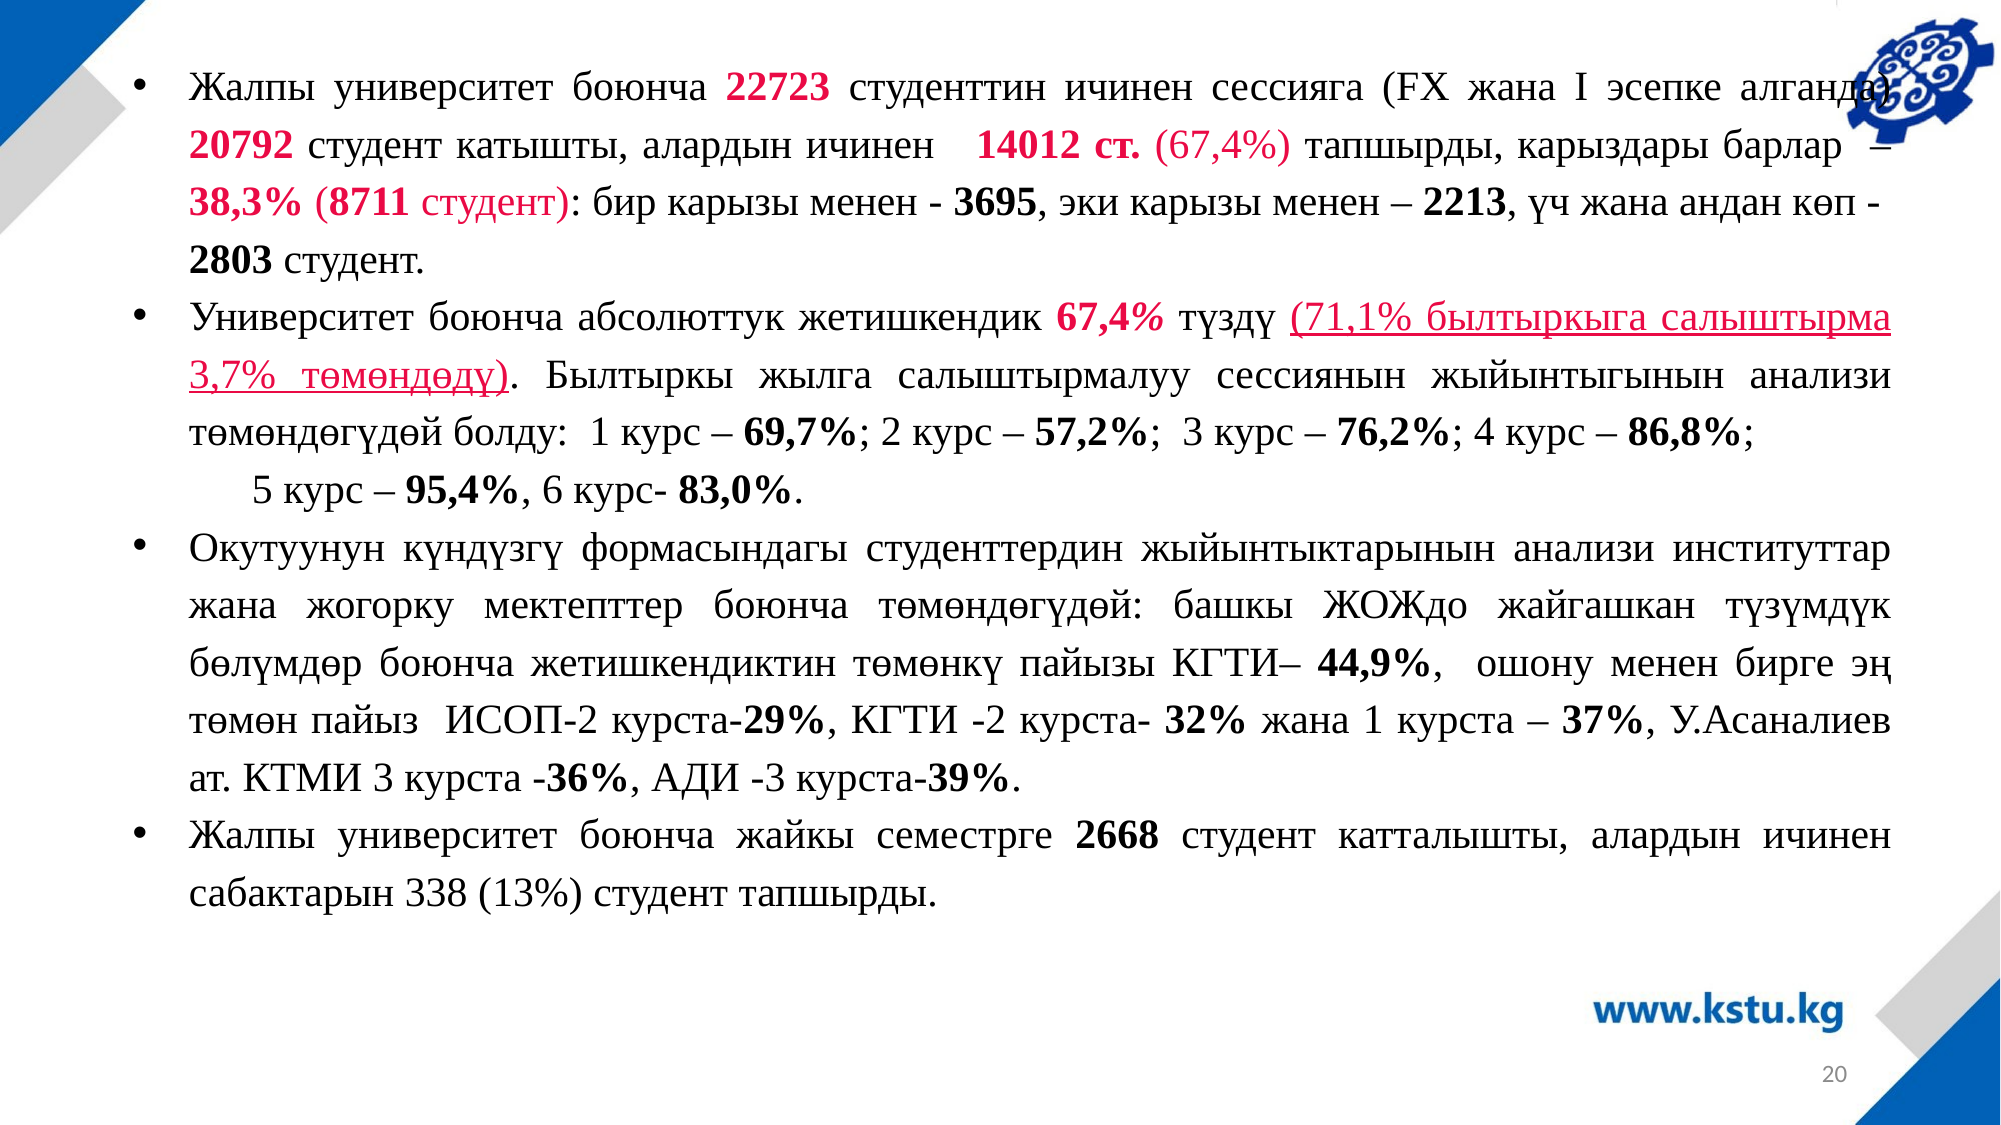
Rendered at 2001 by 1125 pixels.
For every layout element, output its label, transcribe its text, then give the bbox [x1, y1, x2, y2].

text_box Жалпы университет боюнча 22723 студенттин ичинен сессияга (FX жана I эсепке алганда) 20792 студент катышты, алардын ичинен 14012 ст. (67,4%) тапшырды, карыздары барлар – 38,3% (8711 студент): бир карызы менен - 3695, эки карызы менен – 2213, үч жана андан көп - 2803 студент. Университет боюнча абсолюттук жетишкендик 67,4% түздү (71,1% былтыркыга салыштырма 3,7% төмөндөдү). Былтыркы жылга салыштырмалуу сессиянын жыйынтыгынын анализи төмөндөгүдөй болду: 1 курс – 69,7%; 2 курс – 57,2%; 3 курс – 76,2%; 4 курс – 86,8%; 5 курс – 95,4%, 6 курс- 83,0%. Окутуунун күндүзгү формасындагы студенттердин жыйынтыктарынын анализи институттар жана жогорку мектепттер боюнча төмөндөгүдөй: башкы ЖОЖдо жайгашкан түзүмдүк бөлүмдөр боюнча жетишкендиктин төмөнкү пайызы КГТИ– 44,9%, ошону менен бирге эң төмөн пайыз ИСОП-2 курста-29%, КГТИ -2 курста- 32% жана 1 курста – 37%, У.Асаналиев ат. КТМИ 3 курста -36%, АДИ -3 курста-39%. Жалпы университет боюнча жайкы семестрге 2668 студент катталышты, алардын ичинен сабактарын 338 (13%) студент тапшырды. [117, 44, 1907, 922]
slide_number 20 [1412, 1042, 1863, 1103]
picture [0, 0, 2001, 1125]
